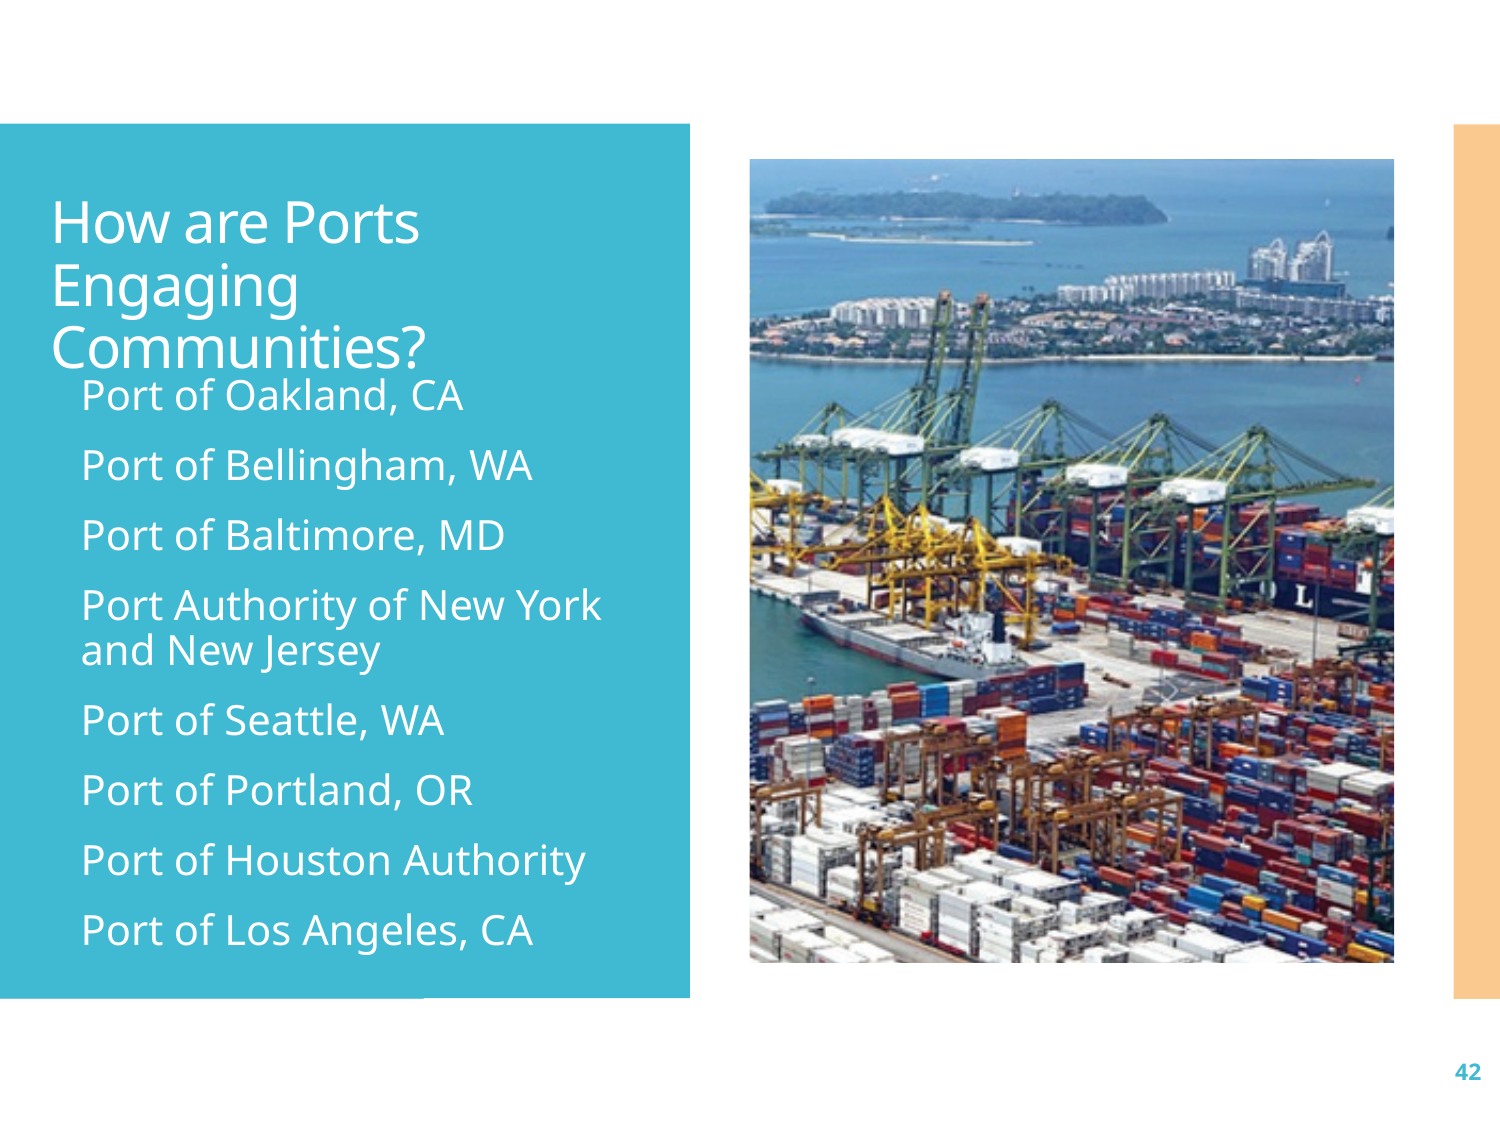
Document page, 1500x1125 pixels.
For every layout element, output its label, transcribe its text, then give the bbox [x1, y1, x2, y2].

title How are Ports Engaging Communities? [35, 184, 651, 366]
text_box [0, 123, 691, 999]
picture [749, 158, 1395, 963]
list Port of Oakland, CA Port of Bellingham, WA Port of Baltimore, MD Port Authority of New York and New Jersey Port of Seattle, WA Port of Portland, OR Port of Houston Authority Port of Los Angeles, CA [35, 366, 651, 1022]
slide_number 42 [1308, 1042, 1497, 1103]
